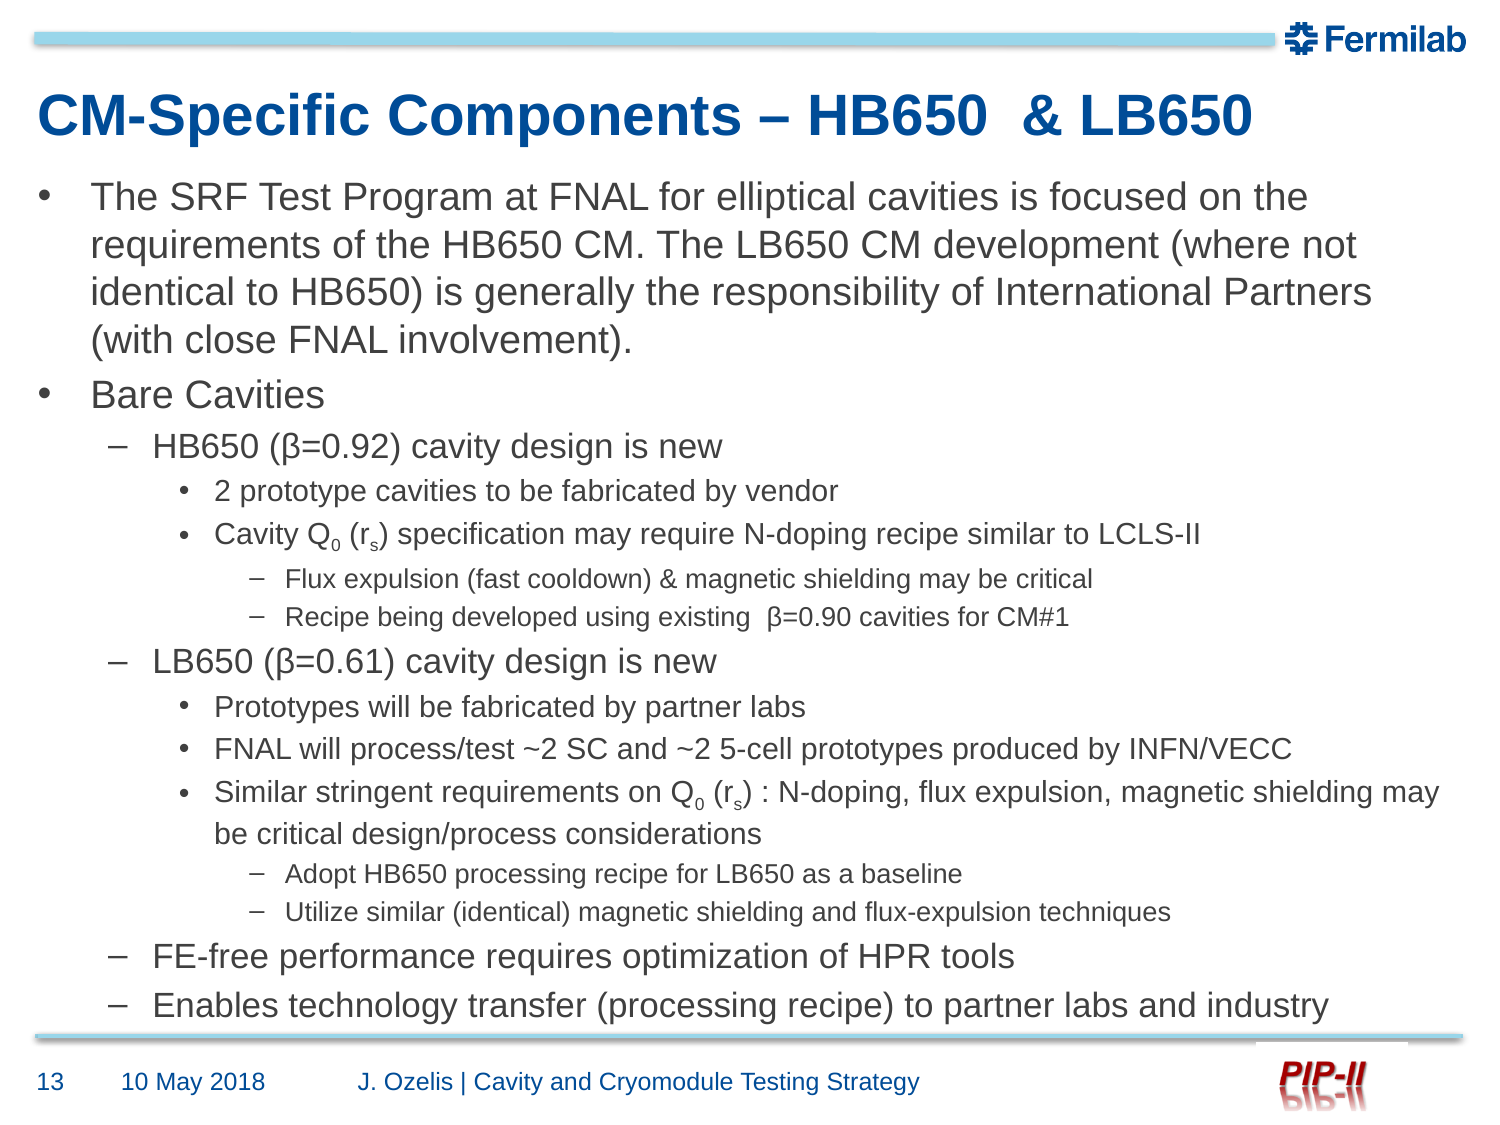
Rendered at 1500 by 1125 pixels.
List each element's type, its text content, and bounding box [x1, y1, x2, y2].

picture [1285, 22, 1466, 55]
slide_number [120, 1065, 341, 1106]
picture [1256, 1042, 1408, 1125]
title CM-Specific Components – HB650 & LB650 [37, 76, 1463, 147]
list The SRF Test Program at FNAL for elliptical cavities is focused on the requirements of the HB650 CM. The LB650 CM development (where not identical to HB650) is generally the responsibility of International Partners (with close FNAL involvement). Bare Cavities HB650 (β=0.92) cavity design is new 2 prototype cavities to be fabricated by vendor Cavity Q0 (rs) specification may require N-doping recipe similar to LCLS-II Flux expulsion (fast cooldown) & magnetic shielding may be critical Recipe being developed using existing β=0.90 cavities for CM#1 LB650 (β=0.61) cavity design is new Prototypes will be fabricated by partner labs FNAL will process/test ~2 SC and ~2 5-cell prototypes produced by INFN/VECC Similar stringent requirements on Q0 (rs) : N-doping, flux expulsion, magnetic shielding may be critical design/process considerations Adopt HB650 processing recipe for LB650 as a baseline Utilize similar (identical) magnetic shielding and flux-expulsion techniques FE-free performance requires optimization of HPR tools Enables technology transfer (processing recipe) to partner labs and industry [37, 171, 1461, 1026]
footer J. Ozelis | Cavity and Cryomodule Testing Strategy [357, 1065, 1176, 1105]
slide_number 13 [36, 1065, 105, 1105]
